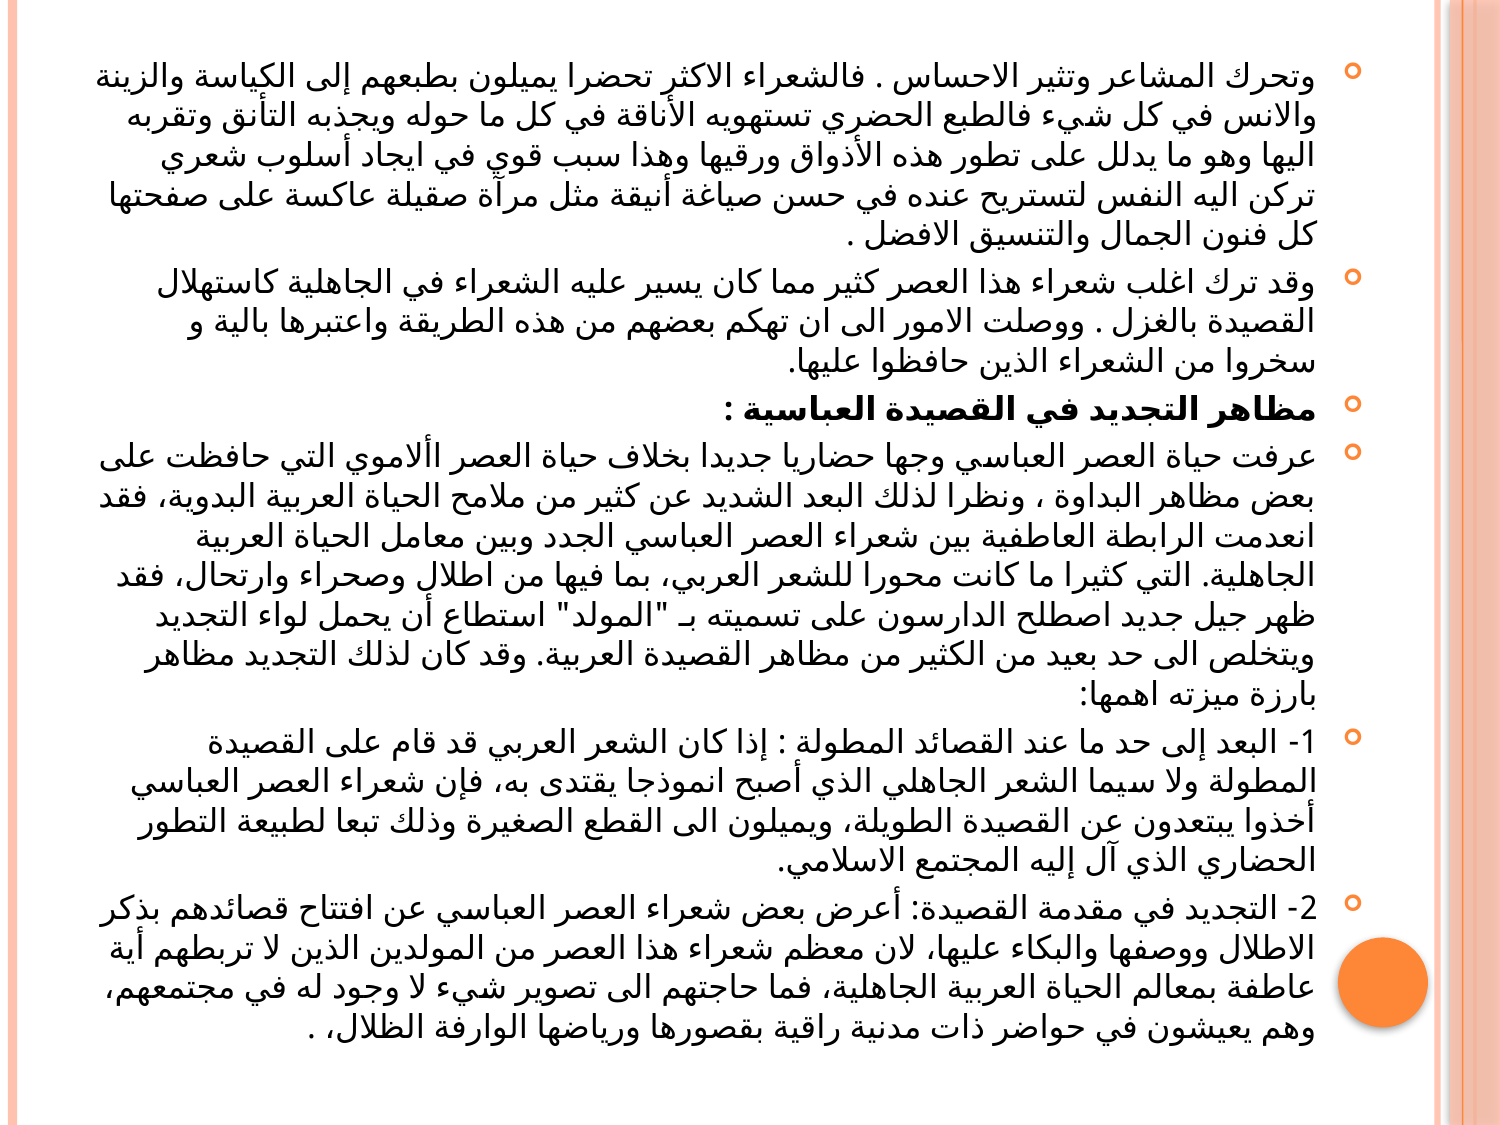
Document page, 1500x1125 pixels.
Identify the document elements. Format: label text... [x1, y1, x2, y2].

list وتحرك المشاعر وتثير الاحساس . فالشعراء الاكثر تحضرا يميلون بطبعهم إلى الكياسة والزينة والانس في كل شيء فالطبع الحضري تستهويه الأناقة في كل ما حوله ويجذبه التأنق وتقربه اليها وهو ما يدلل على تطور هذه الأذواق ورقيها وهذا سبب قوي في ايجاد أسلوب شعري تركن اليه النفس لتستريح عنده في حسن صياغة أنيقة مثل مرآة صقيلة عاكسة على صفحتها كل فنون الجمال والتنسيق الافضل . وقد ترك اغلب شعراء هذا العصر كثير مما كان يسير عليه الشعراء في الجاهلية كاستهلال القصيدة بالغزل . ووصلت الامور الى ان تهكم بعضهم من هذه الطريقة واعتبرها بالية و سخروا من الشعراء الذين حافظوا عليها. مظاهر التجديد في القصيدة العباسية : عرفت حياة العصر العباسي وجها حضاريا جديدا بخلاف حياة العصر األاموي التي حافظت على بعض مظاهر البداوة ، ونظرا لذلك البعد الشديد عن كثير من ملامح الحياة العربية البدوية، فقد انعدمت الرابطة العاطفية بين شعراء العصر العباسي الجدد وبين معامل الحياة العربية الجاهلية. التي كثيرا ما كانت محورا للشعر العربي، بما فيها من اطلال وصحراء وارتحال، فقد ظهر جيل جديد اصطلح الدارسون على تسميته بـ "المولد" استطاع أن يحمل لواء التجديد ويتخلص الى حد بعيد من الكثير من مظاهر القصيدة العربية. وقد كان لذلك التجديد مظاهر بارزة ميزته اهمها: 1- البعد إلى حد ما عند القصائد المطولة : إذا كان الشعر العربي قد قام على القصيدة المطولة ولا سيما الشعر الجاهلي الذي أصبح انموذجا يقتدى به، فإن شعراء العصر العباسي أخذوا يبتعدون عن القصيدة الطويلة، ويميلون الى القطع الصغيرة وذلك تبعا لطبيعة التطور الحضاري الذي آل إليه المجتمع الاسلامي. 2- التجديد في مقدمة القصيدة: أعرض بعض شعراء العصر العباسي عن افتتاح قصائدهم بذكر الاطلال ووصفها والبكاء عليها، لان معظم شعراء هذا العصر من المولدين الذين لا تربطهم أية عاطفة بمعالم الحياة العربية الجاهلية، فما حاجتهم الى تصوير شيء لا وجود له في مجتمعهم، وهم يعيشون في حواضر ذات مدنية راقية بقصورها ورياضها الوارفة الظلال، . [75, 46, 1372, 1062]
